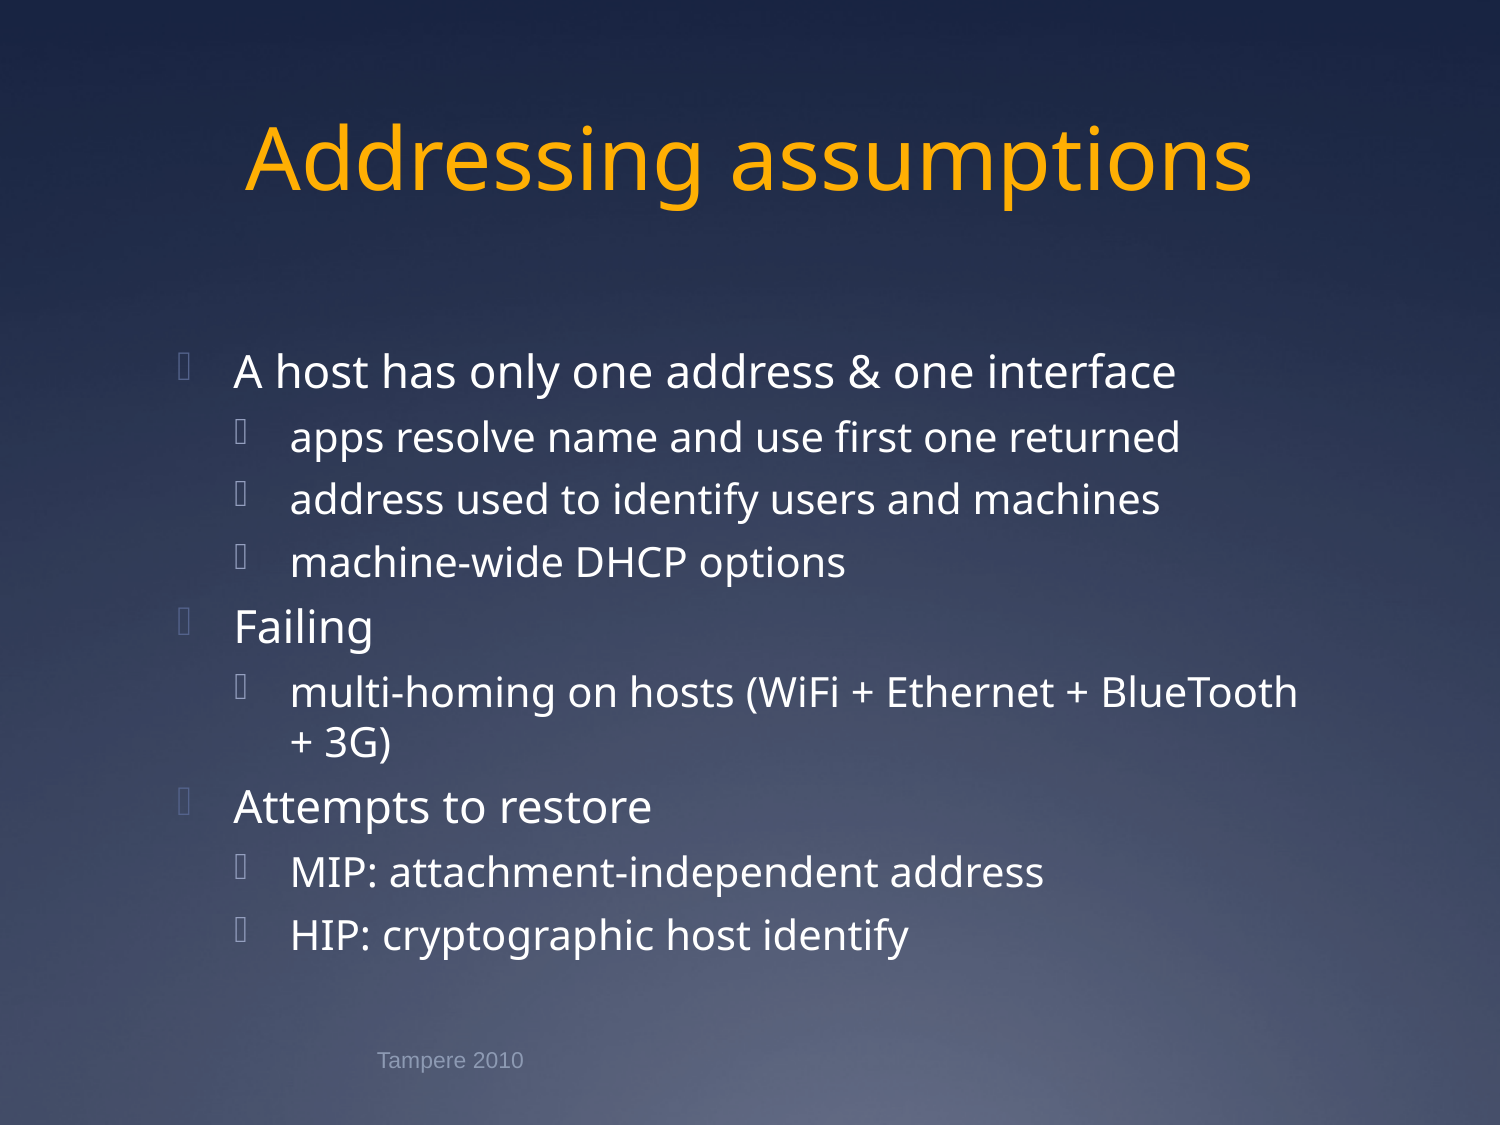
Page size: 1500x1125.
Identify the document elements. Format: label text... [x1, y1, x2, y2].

list A host has only one address & one interface apps resolve name and use first one returned address used to identify users and machines machine-wide DHCP options Failing multi-homing on hosts (WiFi + Ethernet + BlueTooth + 3G) Attempts to restore MIP: attachment-independent address HIP: cryptographic host identify [162, 335, 1338, 1005]
title Addressing assumptions [100, 95, 1400, 225]
footer Tampere 2010 [361, 1029, 1288, 1090]
